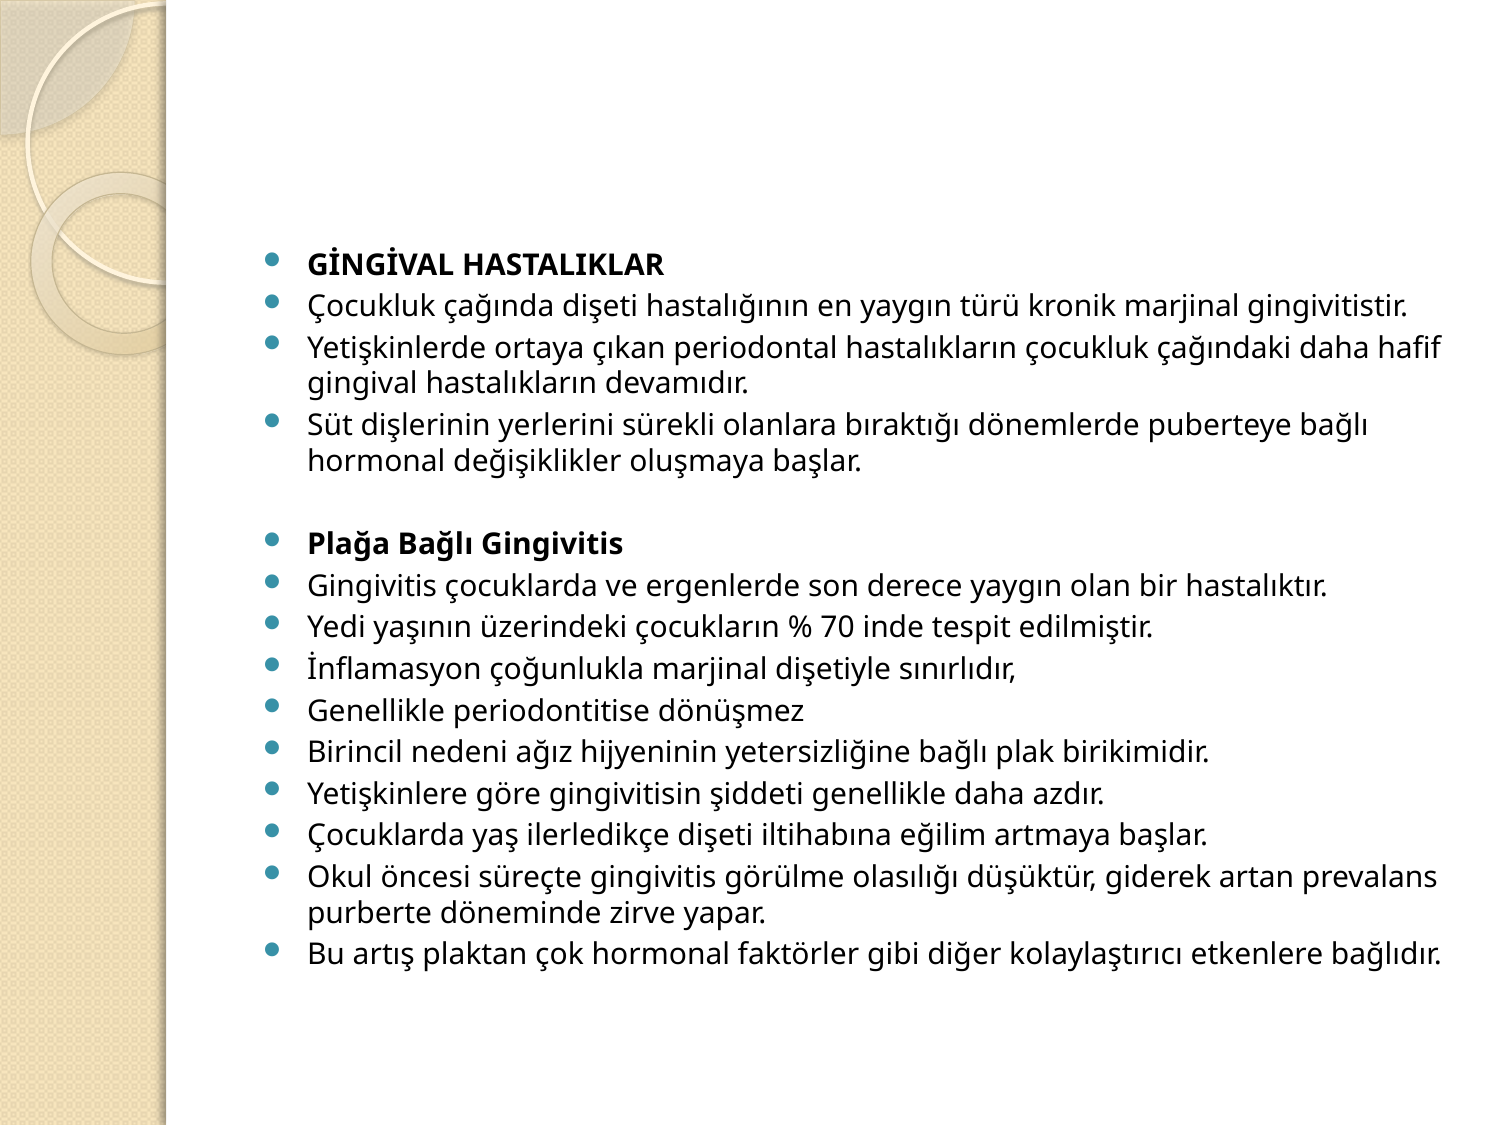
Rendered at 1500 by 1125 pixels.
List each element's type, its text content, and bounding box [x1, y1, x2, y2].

list GİNGİVAL HASTALIKLAR Çocukluk çağında dişeti hastalığının en yaygın türü kronik marjinal gingivitistir. Yetişkinlerde ortaya çıkan periodontal hastalıkların çocukluk çağındaki daha hafif gingival hastalıkların devamıdır. Süt dişlerinin yerlerini sürekli olanlara bıraktığı dönemlerde puberteye bağlı hormonal değişiklikler oluşmaya başlar. Plağa Bağlı Gingivitis Gingivitis çocuklarda ve ergenlerde son derece yaygın olan bir hastalıktır. Yedi yaşının üzerindeki çocukların % 70 inde tespit edilmiştir. İnflamasyon çoğunlukla marjinal dişetiyle sınırlıdır, Genellikle periodontitise dönüşmez Birincil nedeni ağız hijyeninin yetersizliğine bağlı plak birikimidir. Yetişkinlere göre gingivitisin şiddeti genellikle daha azdır. Çocuklarda yaş ilerledikçe dişeti iltihabına eğilim artmaya başlar. Okul öncesi süreçte gingivitis görülme olasılığı düşüktür, giderek artan prevalans purberte döneminde zirve yapar. Bu artış plaktan çok hormonal faktörler gibi diğer kolaylaştırıcı etkenlere bağlıdır. [235, 237, 1466, 1025]
